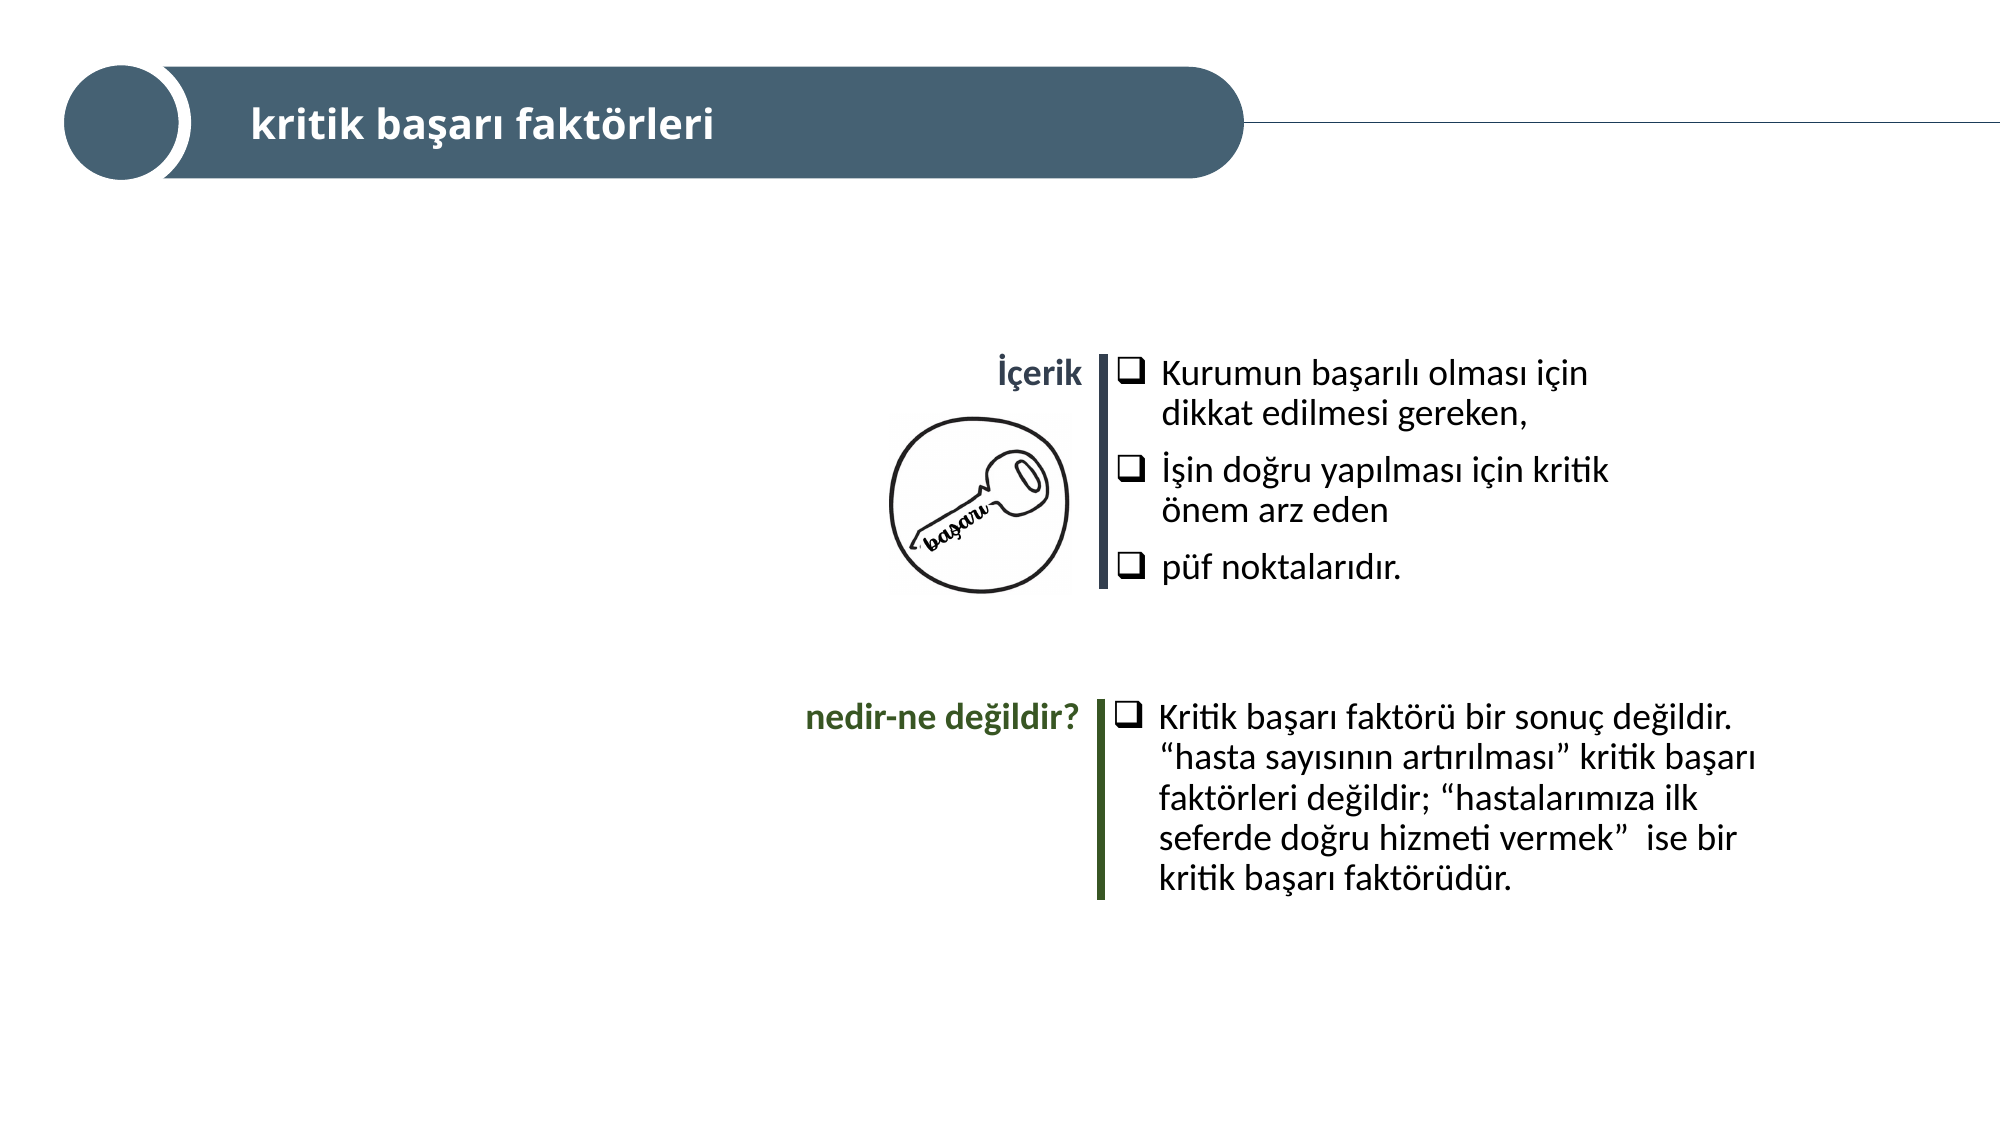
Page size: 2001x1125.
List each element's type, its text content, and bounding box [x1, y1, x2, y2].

text_box kritik başarı faktörleri [153, 65, 1245, 180]
table_header nedir-ne değildir? [726, 699, 1097, 900]
text_box [56, 58, 186, 188]
table_header Kurumun başarılı olması için dikkat edilmesi gereken, İşin doğru yapılması için kritik önem arz eden püf noktalarıdır. [1108, 354, 1697, 589]
table_header Kritik başarı faktörü bir sonuç değildir. “hasta sayısının artırılması” kritik başarı faktörleri değildir; “hastalarımıza ilk seferde doğru hizmeti vermek” ise bir kritik başarı faktörüdür. [1105, 699, 1768, 900]
picture [889, 413, 1072, 595]
table_header İçerik [791, 354, 1099, 589]
